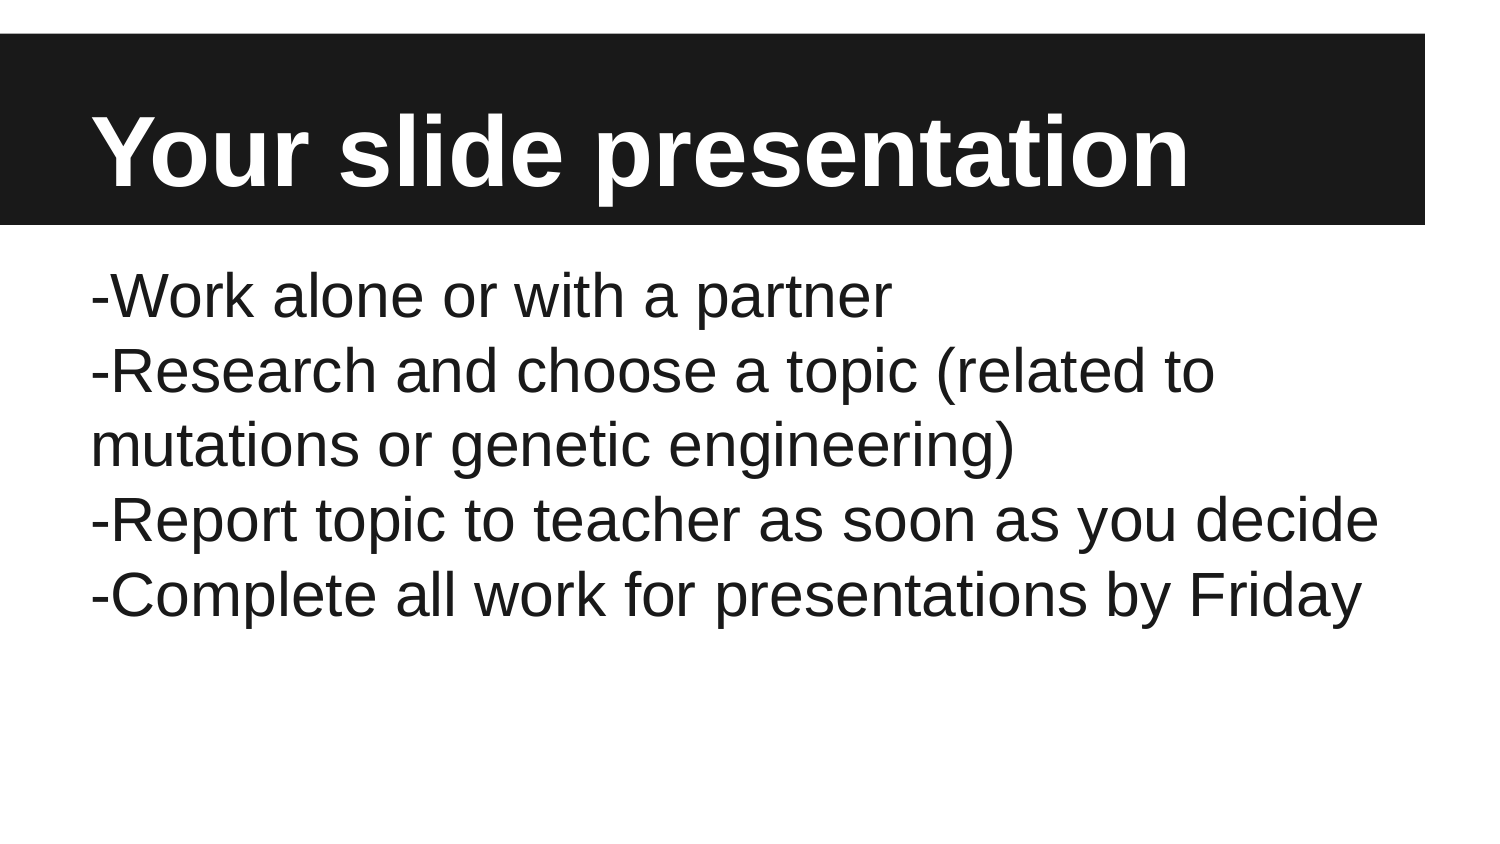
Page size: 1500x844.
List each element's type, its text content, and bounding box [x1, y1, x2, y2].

list -Work alone or with a partner -Research and choose a topic (related to mutations or genetic engineering) -Report topic to teacher as soon as you decide -Complete all work for presentations by Friday [75, 239, 1425, 808]
title Your slide presentation [75, 33, 1425, 221]
